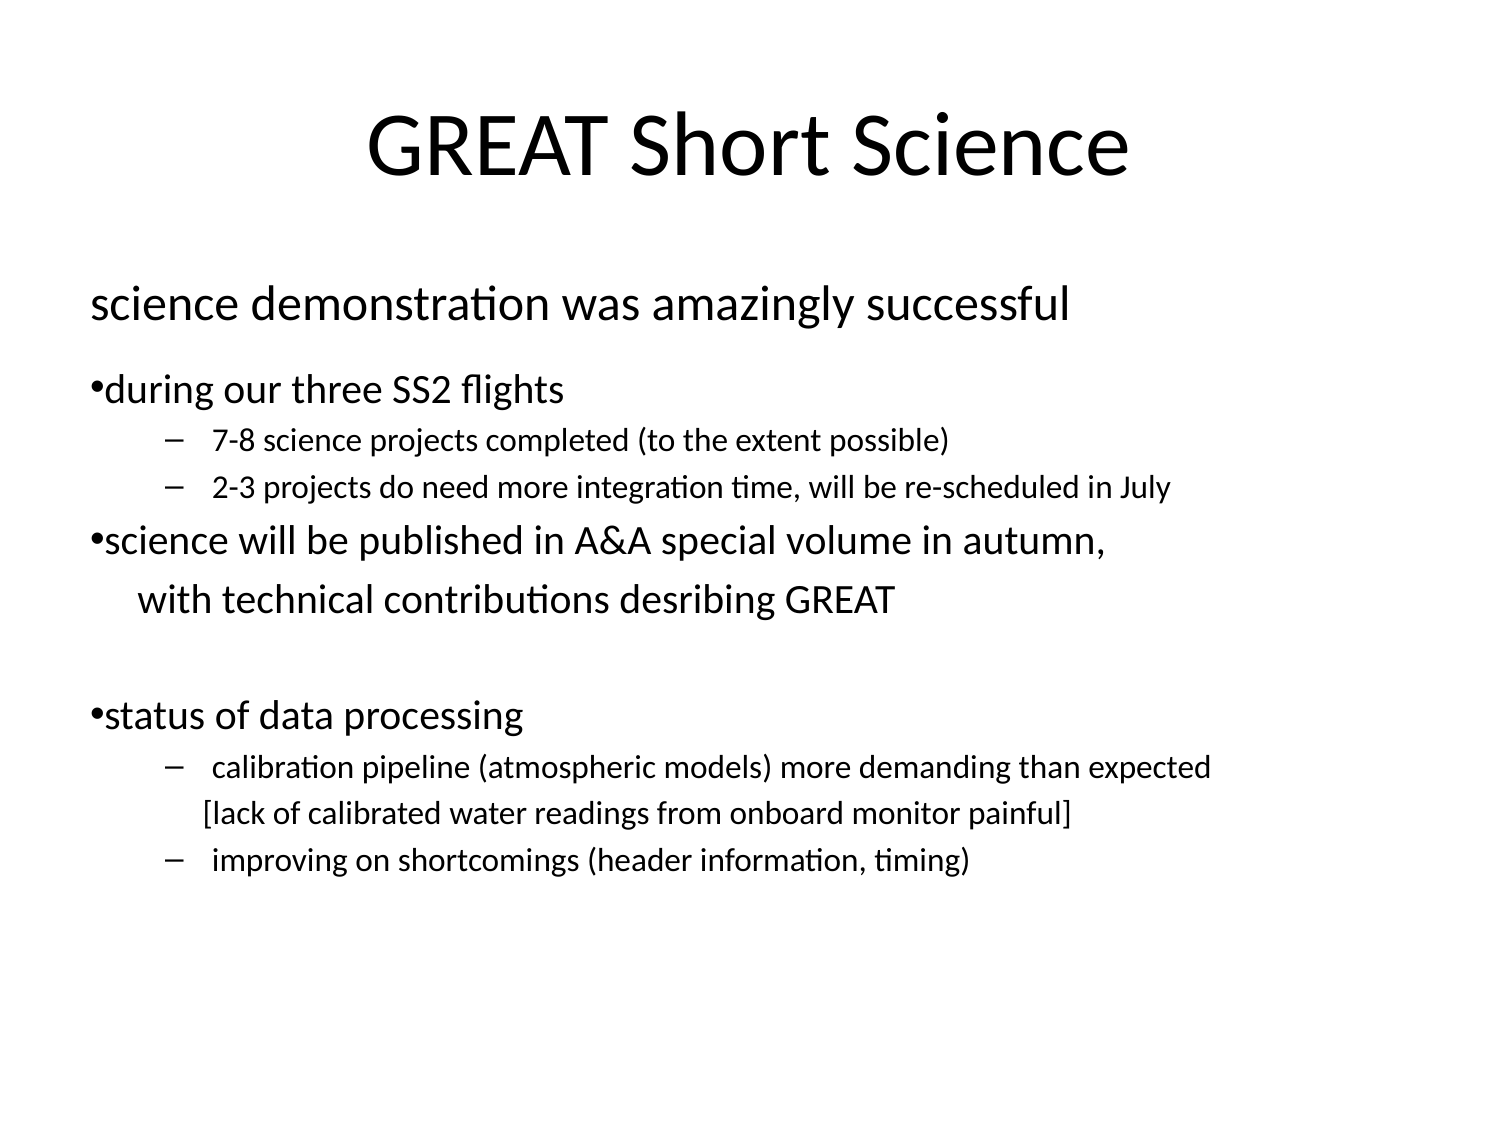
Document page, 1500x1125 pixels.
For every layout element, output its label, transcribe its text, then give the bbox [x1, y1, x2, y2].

list science demonstration was amazingly successful during our three SS2 flights 7-8 science projects completed (to the extent possible) 2-3 projects do need more integration time, will be re-scheduled in July science will be published in A&A special volume in autumn, with technical contributions desribing GREAT status of data processing calibration pipeline (atmospheric models) more demanding than expected [lack of calibrated water readings from onboard monitor painful] improving on shortcomings (header information, timing) [75, 262, 1425, 1005]
title GREAT Short Science [75, 45, 1425, 233]
